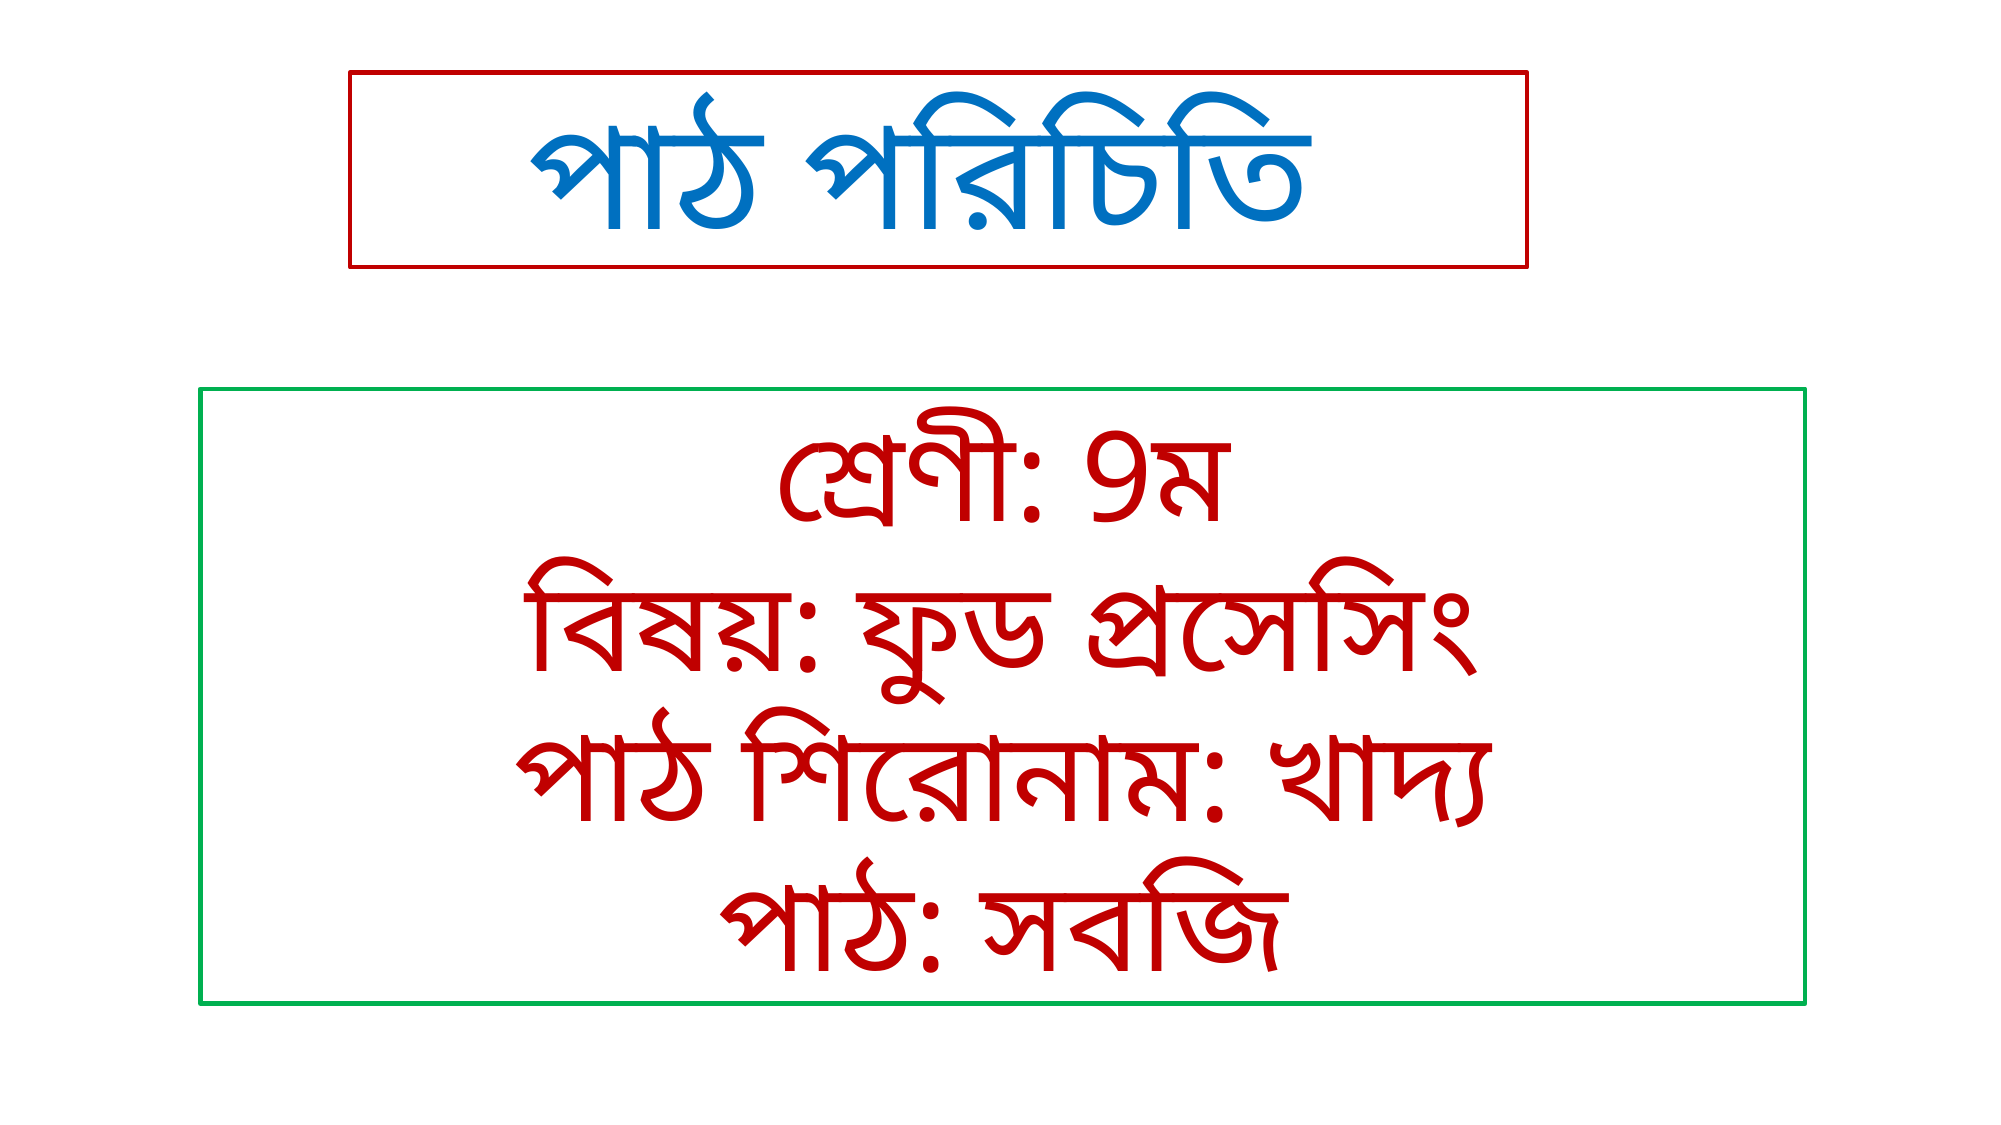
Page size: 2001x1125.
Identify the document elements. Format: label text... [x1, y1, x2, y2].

text_box শ্রেণী: 9ম বিষয়: ফুড প্রসেসিং পাঠ শিরোনাম: খাদ্য পাঠ: সবজি [200, 388, 1806, 1004]
text_box পাঠ পরিচিতি [350, 72, 1527, 268]
